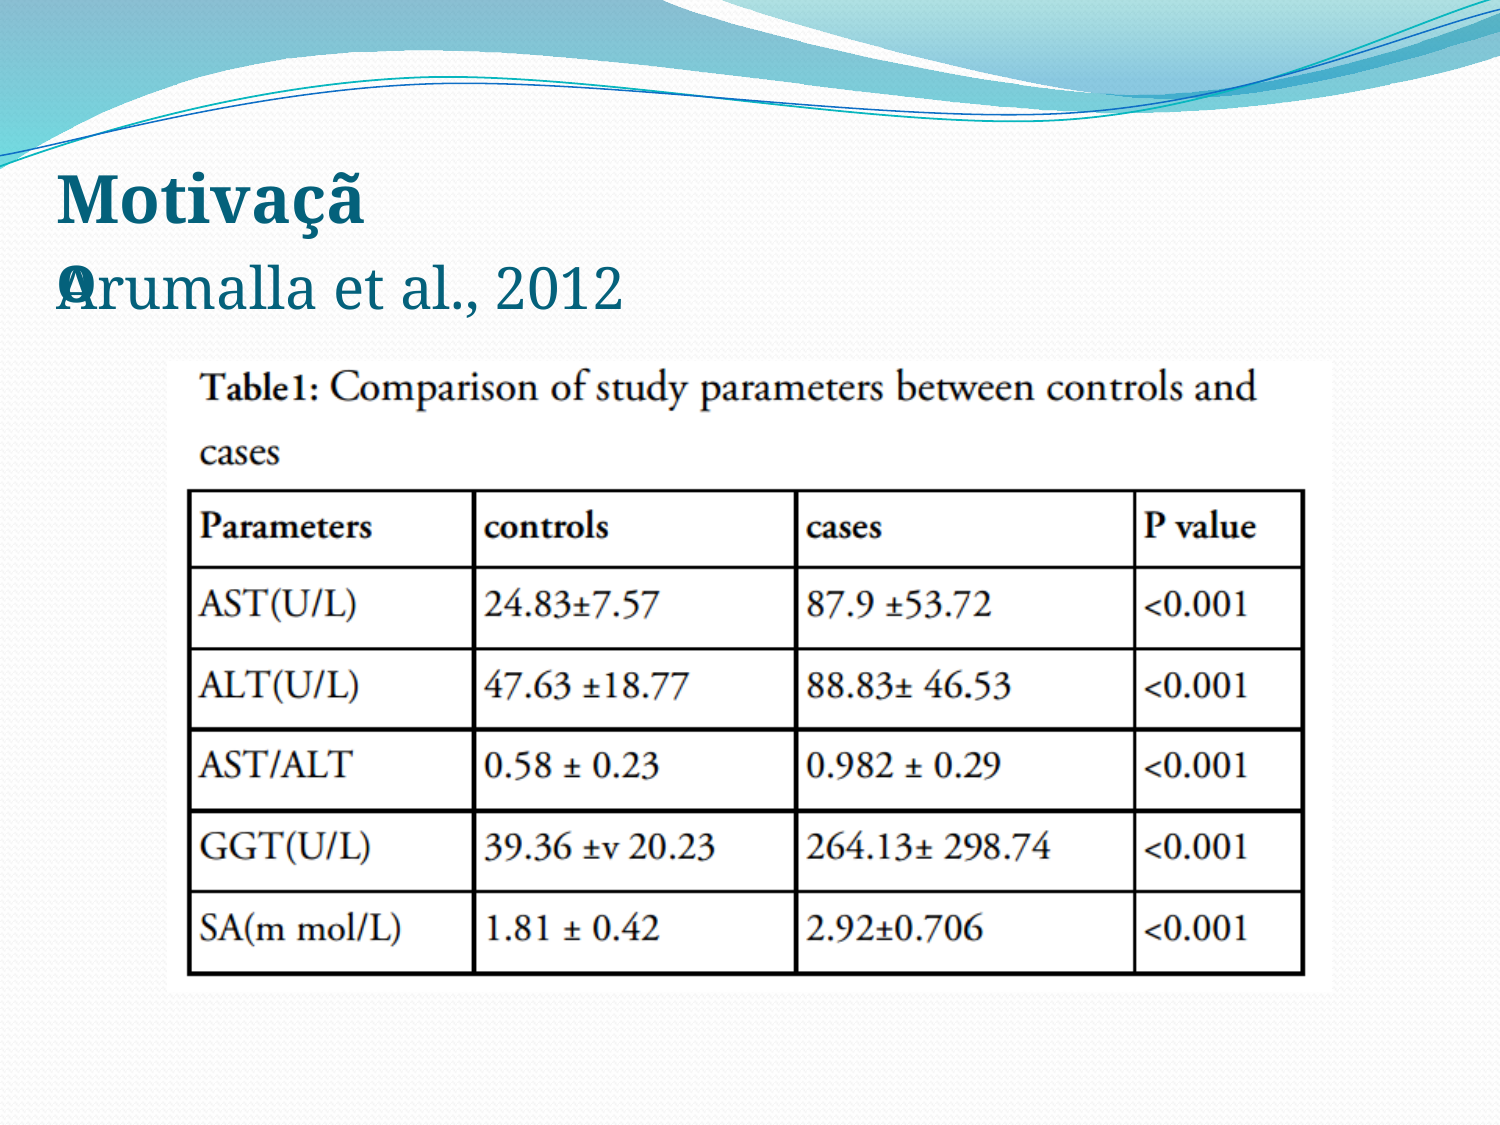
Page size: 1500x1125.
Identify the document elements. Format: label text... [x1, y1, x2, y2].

text_box Motivação [41, 148, 420, 243]
text_box Arumalla et al., 2012 [41, 243, 1199, 329]
picture [167, 361, 1333, 992]
